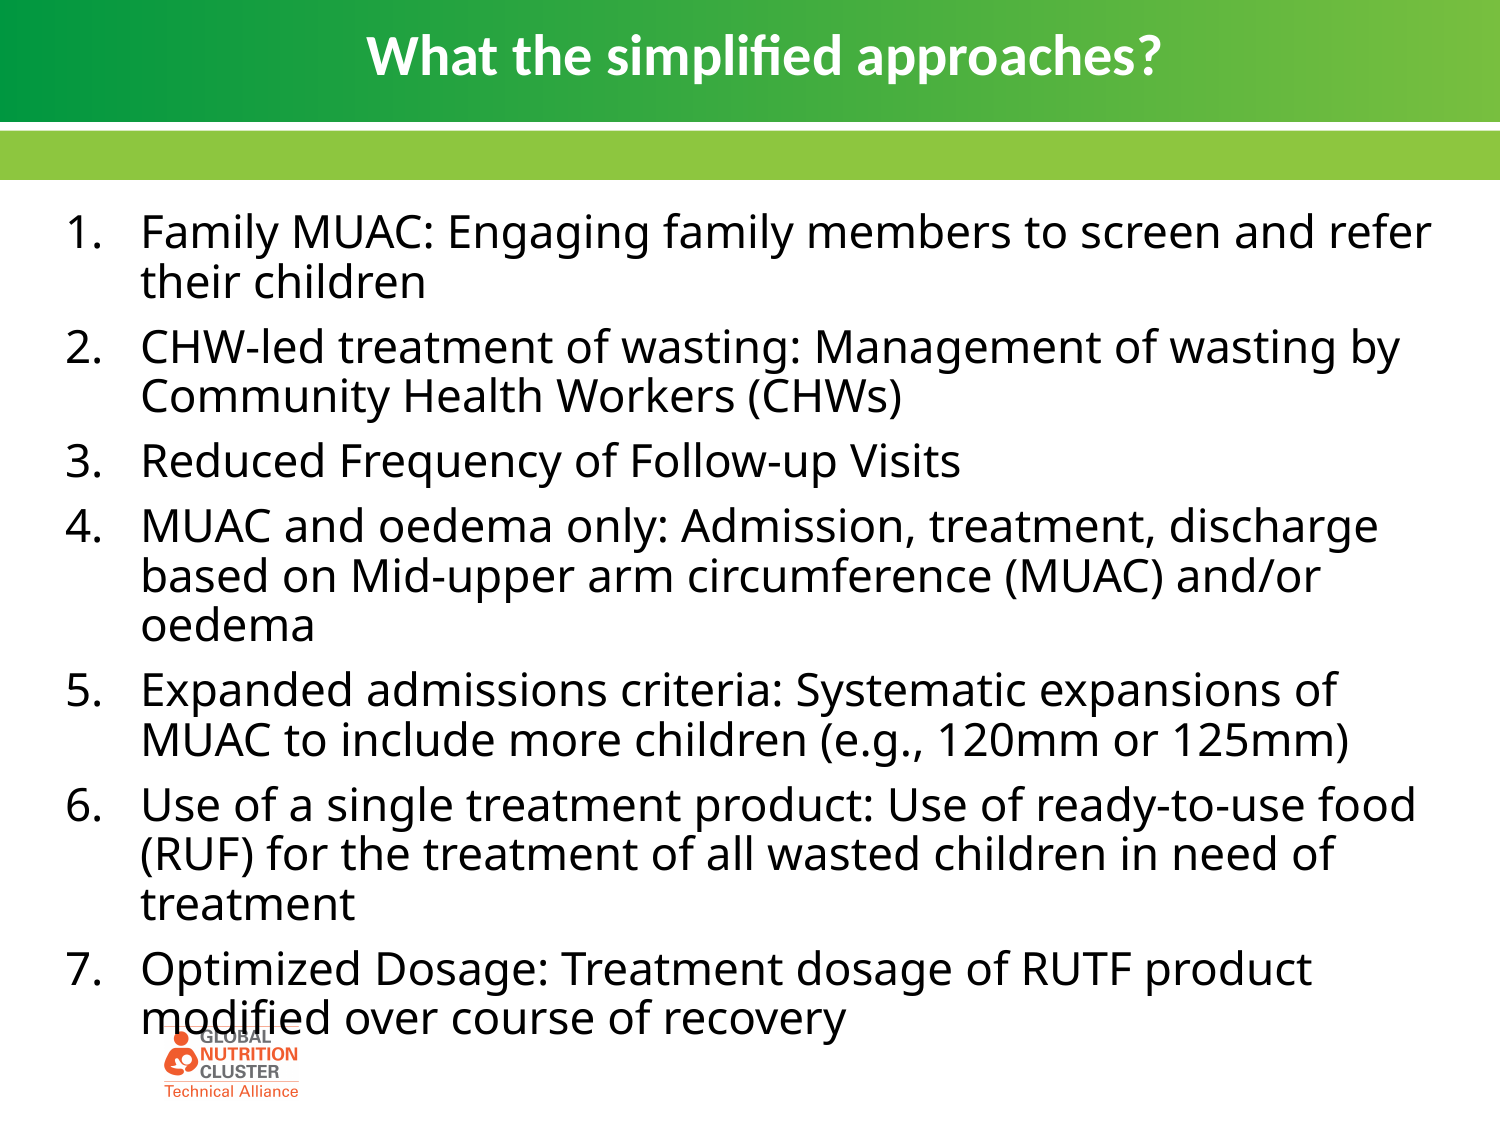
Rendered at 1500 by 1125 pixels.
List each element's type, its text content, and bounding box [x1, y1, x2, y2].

picture [164, 1026, 299, 1101]
title What the simplified approaches? [118, 97, 1412, 127]
list Family MUAC: Engaging family members to screen and refer their children CHW-led treatment of wasting: Management of wasting by Community Health Workers (CHWs) Reduced Frequency of Follow-up Visits MUAC and oedema only: Admission, treatment, discharge based on Mid-upper arm circumference (MUAC) and/or oedema Expanded admissions criteria: Systematic expansions of MUAC to include more children (e.g., 120mm or 125mm) Use of a single treatment product: Use of ready-to-use food (RUF) for the treatment of all wasted children in need of treatment Optimized Dosage: Treatment dosage of RUTF product modified over course of recovery [50, 201, 1469, 985]
